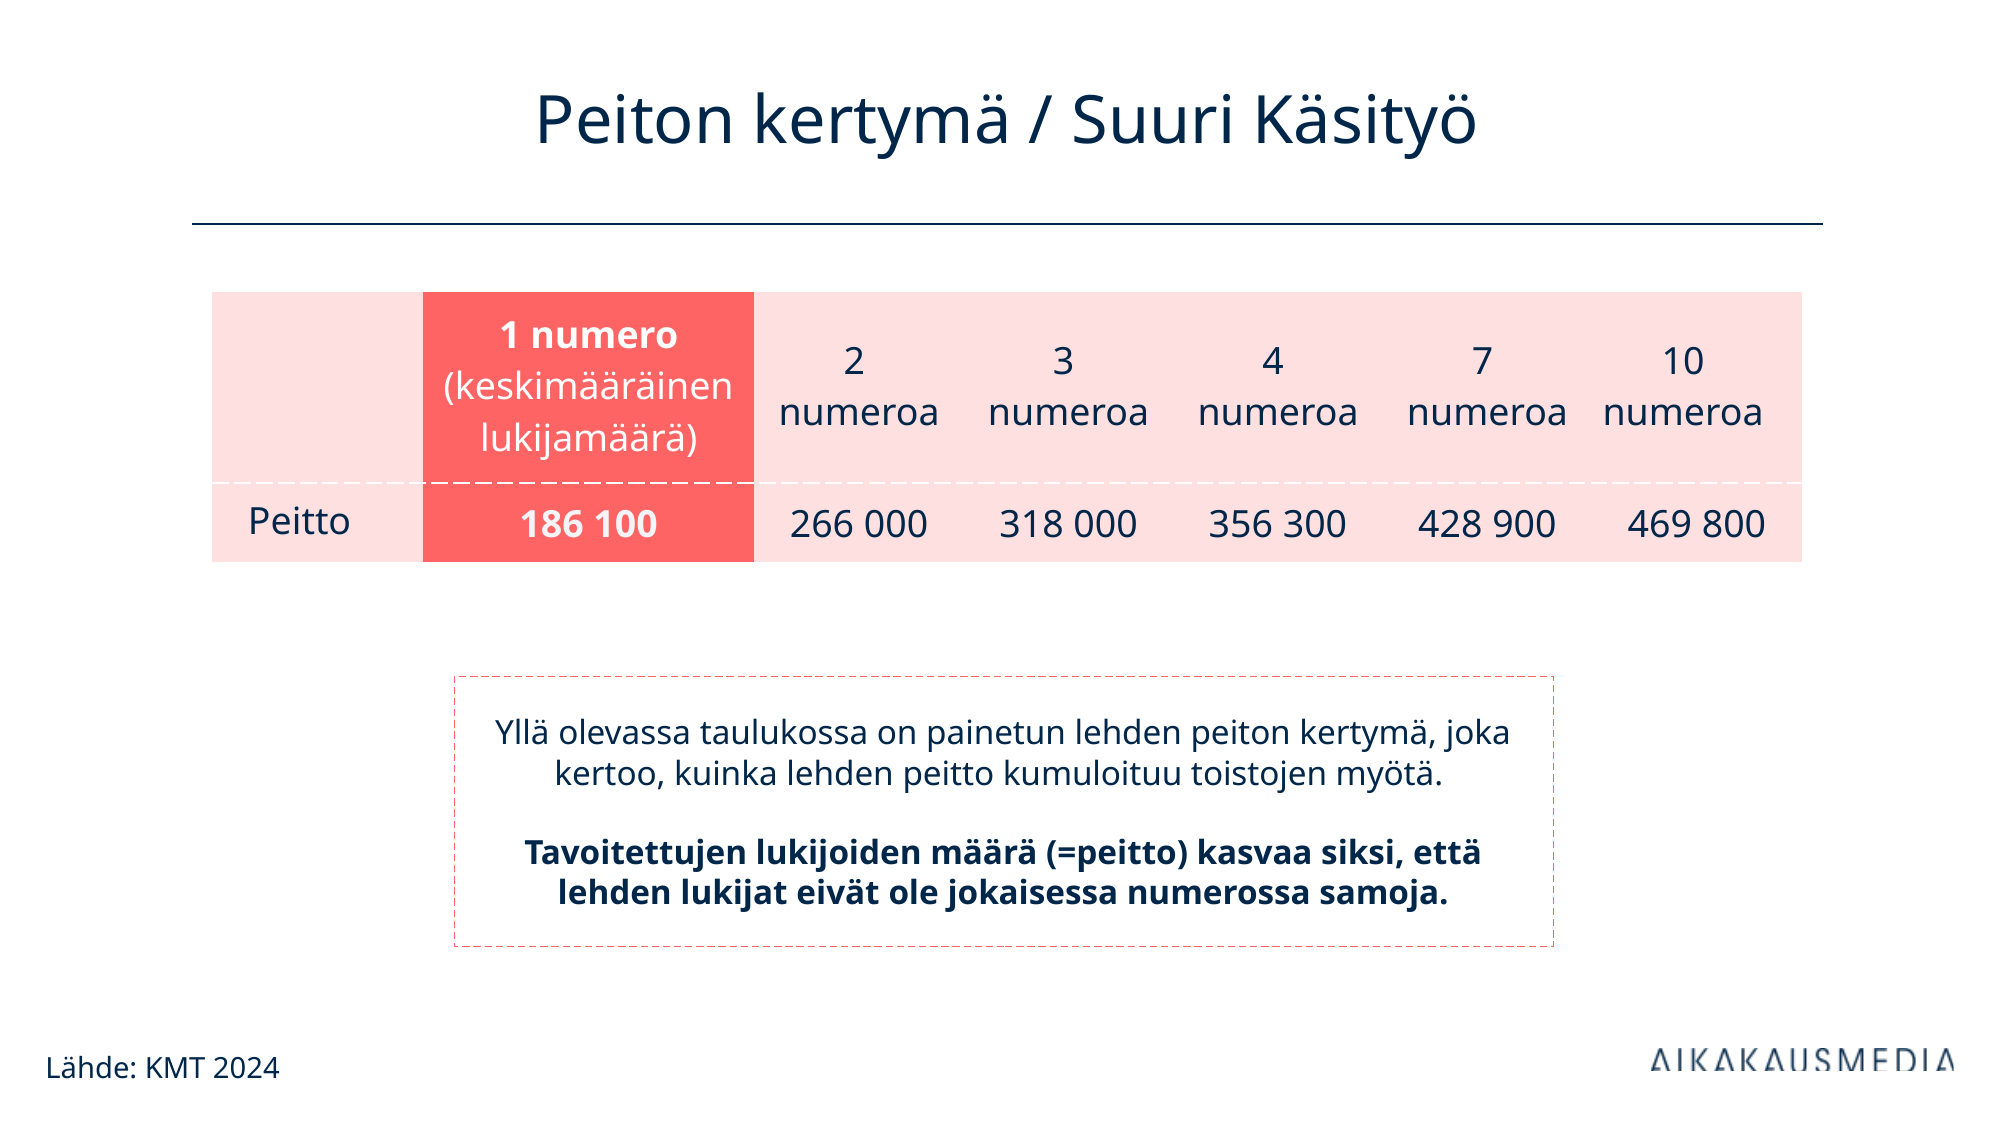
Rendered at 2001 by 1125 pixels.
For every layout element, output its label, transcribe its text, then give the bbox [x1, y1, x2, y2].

table_cell 266 000 [754, 483, 964, 562]
table_header 2 numeroa [754, 292, 964, 483]
table_cell 186 100 [423, 483, 754, 562]
table_header 10 numeroa [1592, 292, 1802, 483]
table_cell 428 900 [1383, 483, 1592, 562]
title Peiton kertymä / Suuri Käsityö [191, 20, 1823, 225]
table_cell Peitto [212, 483, 423, 562]
table_cell 318 000 [964, 483, 1173, 562]
table_cell 469 800 [1592, 483, 1802, 562]
text_box Lähde: KMT 2024 [30, 1035, 354, 1090]
table_header [212, 292, 423, 483]
table_cell 356 300 [1173, 483, 1383, 562]
table_header 7 numeroa [1383, 292, 1592, 483]
table_header 4 numeroa [1173, 292, 1383, 483]
text_box Yllä olevassa taulukossa on painetun lehden peiton kertymä, joka kertoo, kuinka lehden peitto kumuloituu toistojen myötä. Tavoitettujen lukijoiden määrä (=peitto) kasvaa siksi, että lehden lukijat eivät ole jokaisessa numerossa samoja. [454, 676, 1554, 947]
table_header 3 numeroa [964, 292, 1173, 483]
table_header 1 numero (keskimääräinen lukijamäärä) [423, 292, 754, 483]
